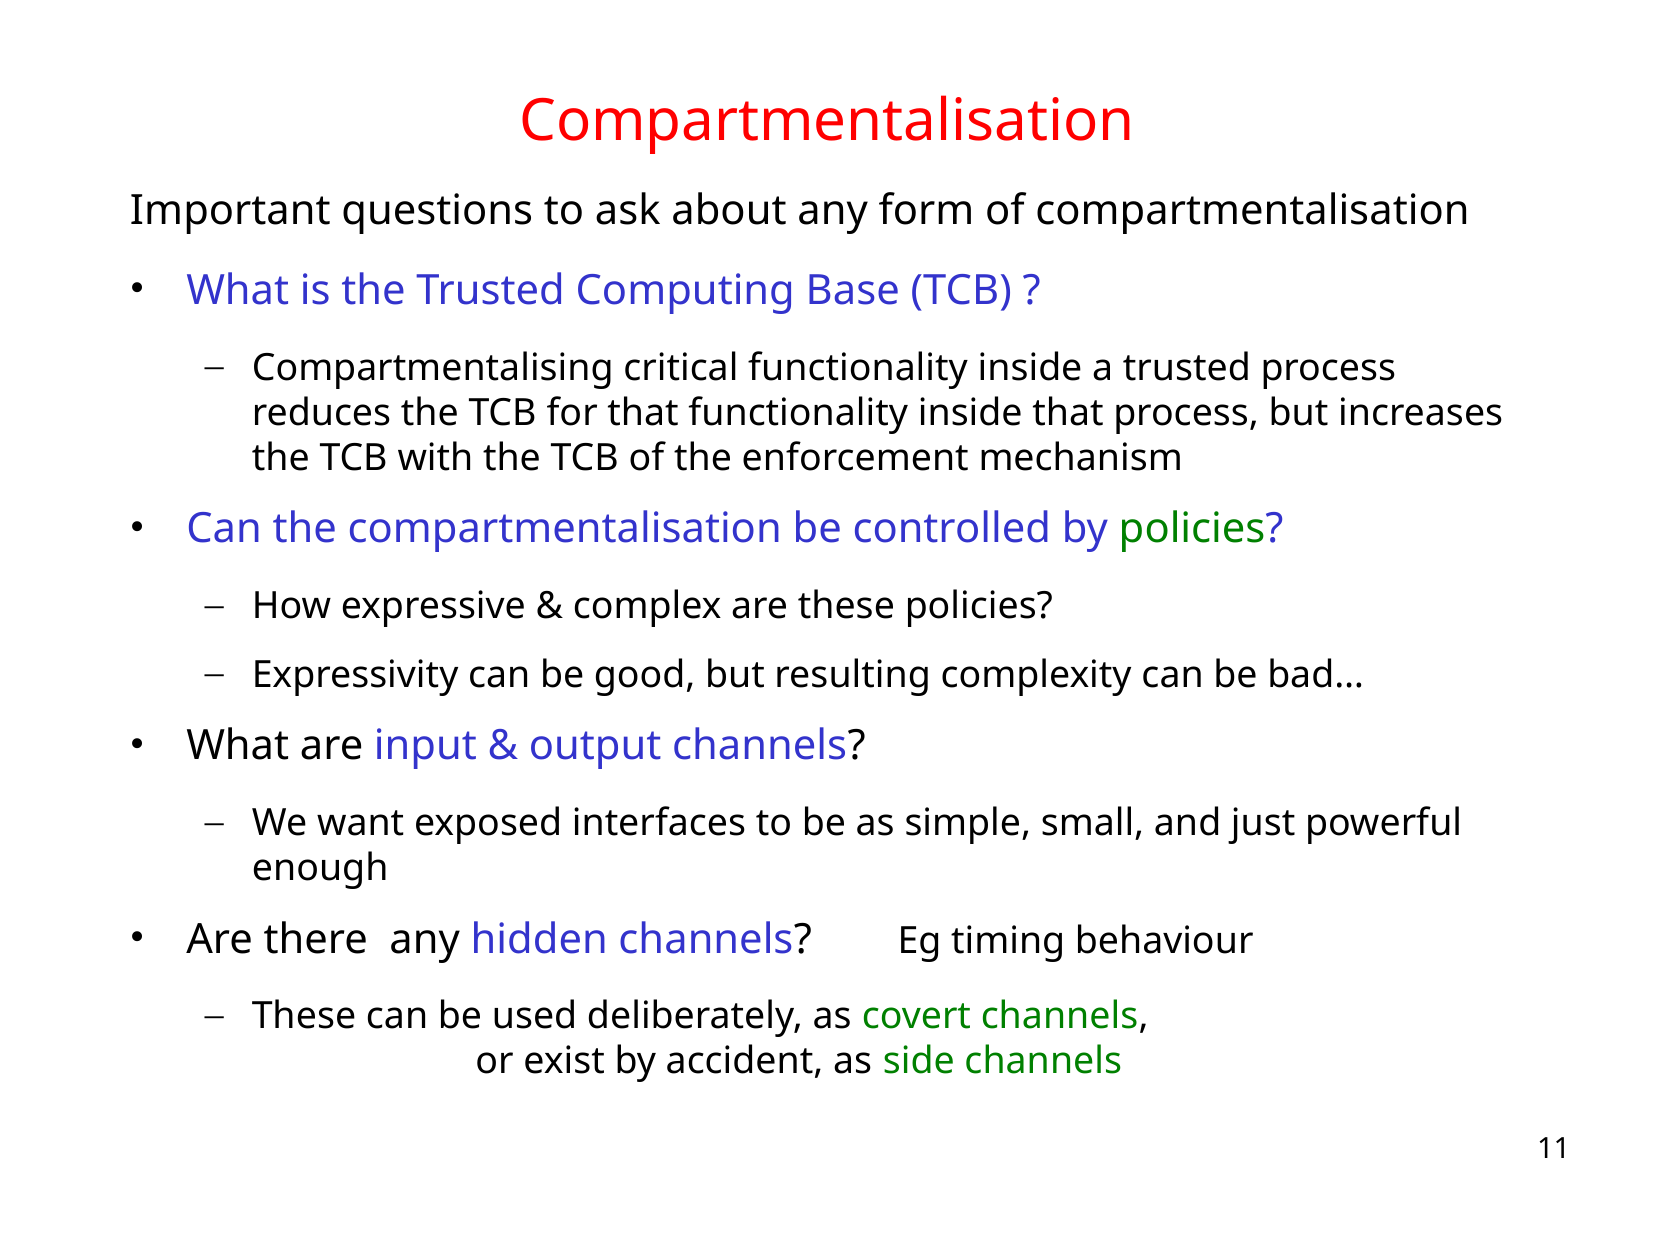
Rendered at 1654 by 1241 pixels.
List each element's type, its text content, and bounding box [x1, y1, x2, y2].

list Important questions to ask about any form of compartmentalisation What is the Trusted Computing Base (TCB) ? Compartmentalising critical functionality inside a trusted process reduces the TCB for that functionality inside that process, but increases the TCB with the TCB of the enforcement mechanism Can the compartmentalisation be controlled by policies? How expressive & complex are these policies? Expressivity can be good, but resulting complexity can be bad… What are input & output channels? We want exposed interfaces to be as simple, small, and just powerful enough Are there any hidden channels? Eg timing behaviour These can be used deliberately, as covert channels, or exist by accident, as side channels [129, 183, 1524, 1109]
slide_number 11 [1185, 1129, 1571, 1216]
title Compartmentalisation [129, 50, 1524, 173]
